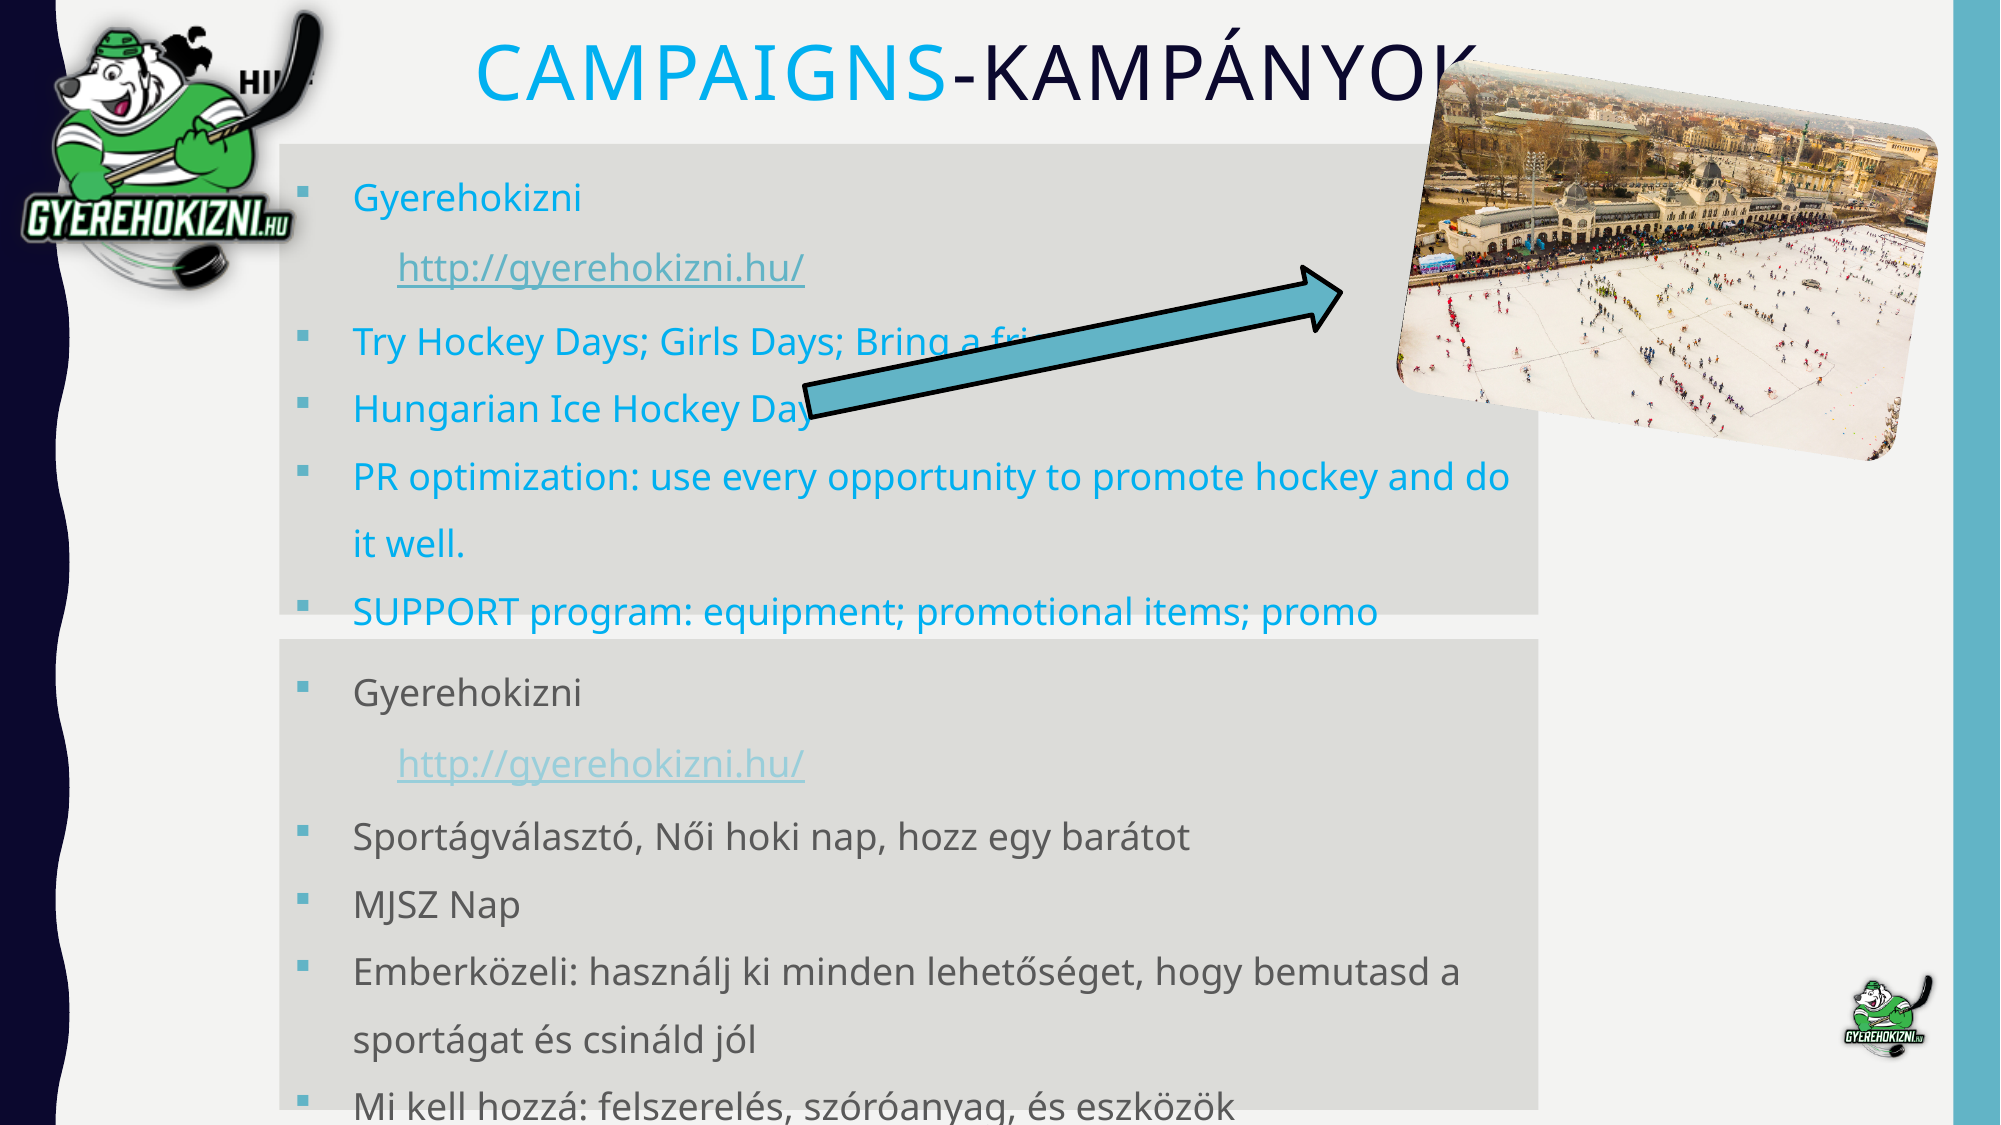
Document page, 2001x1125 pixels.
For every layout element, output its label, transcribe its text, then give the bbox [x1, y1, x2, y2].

text_box [803, 266, 1342, 419]
title Campaigns-Kampányok [435, 27, 1518, 143]
picture [1829, 962, 1943, 1066]
text_box Gyerehokizni http://gyerehokizni.hu/ Sportágválasztó, Női hoki nap, hozz egy barátot MJSZ Nap Emberközeli: használj ki minden lehetőséget, hogy bemutasd a sportágat és csináld jól Mi kell hozzá: felszerelés, szóróanyag, és eszközök [279, 639, 1539, 1110]
list Gyerehokizni http://gyerehokizni.hu/ Try Hockey Days; Girls Days; Bring a friend Hungarian Ice Hockey Day PR optimization: use every opportunity to promote hockey and do it well. SUPPORT program: equipment; promotional items; promo hardware.. [279, 143, 1539, 615]
picture [0, 0, 358, 319]
picture [1399, 59, 1937, 461]
